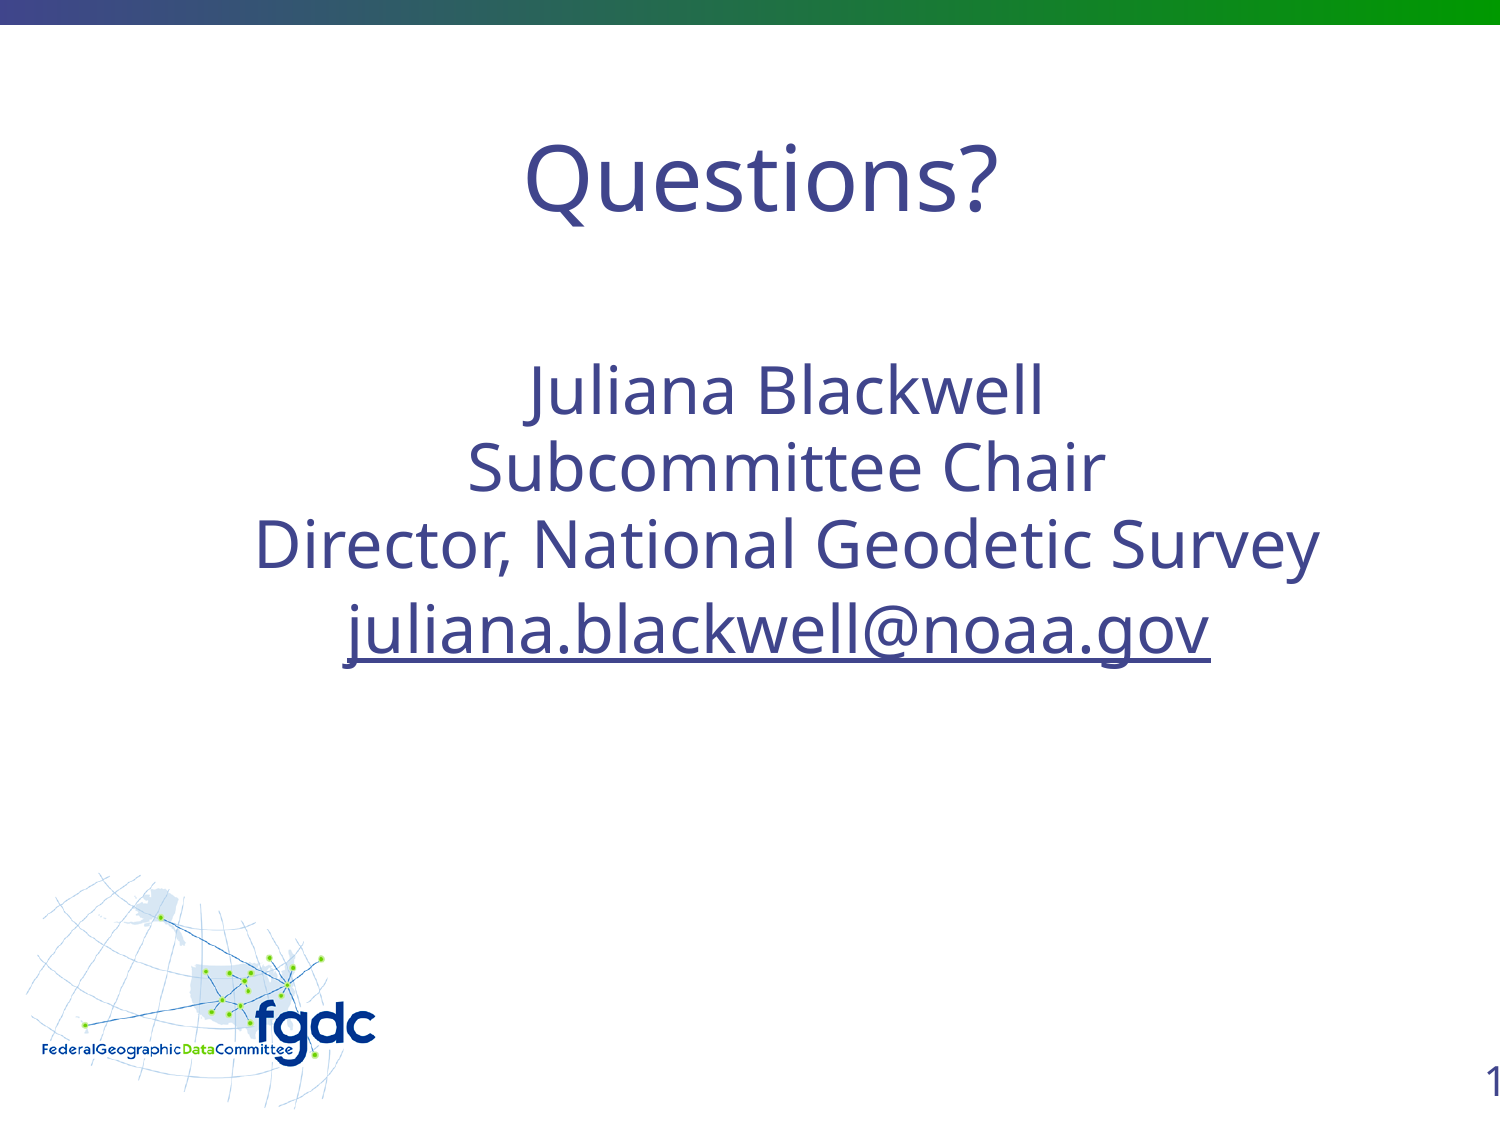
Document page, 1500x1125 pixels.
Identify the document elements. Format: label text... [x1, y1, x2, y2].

title Questions? [99, 50, 1375, 238]
list Juliana Blackwell Subcommittee Chair Director, National Geodetic Survey juliana.blackwell@noaa.gov [150, 262, 1426, 750]
picture [0, 857, 400, 1124]
